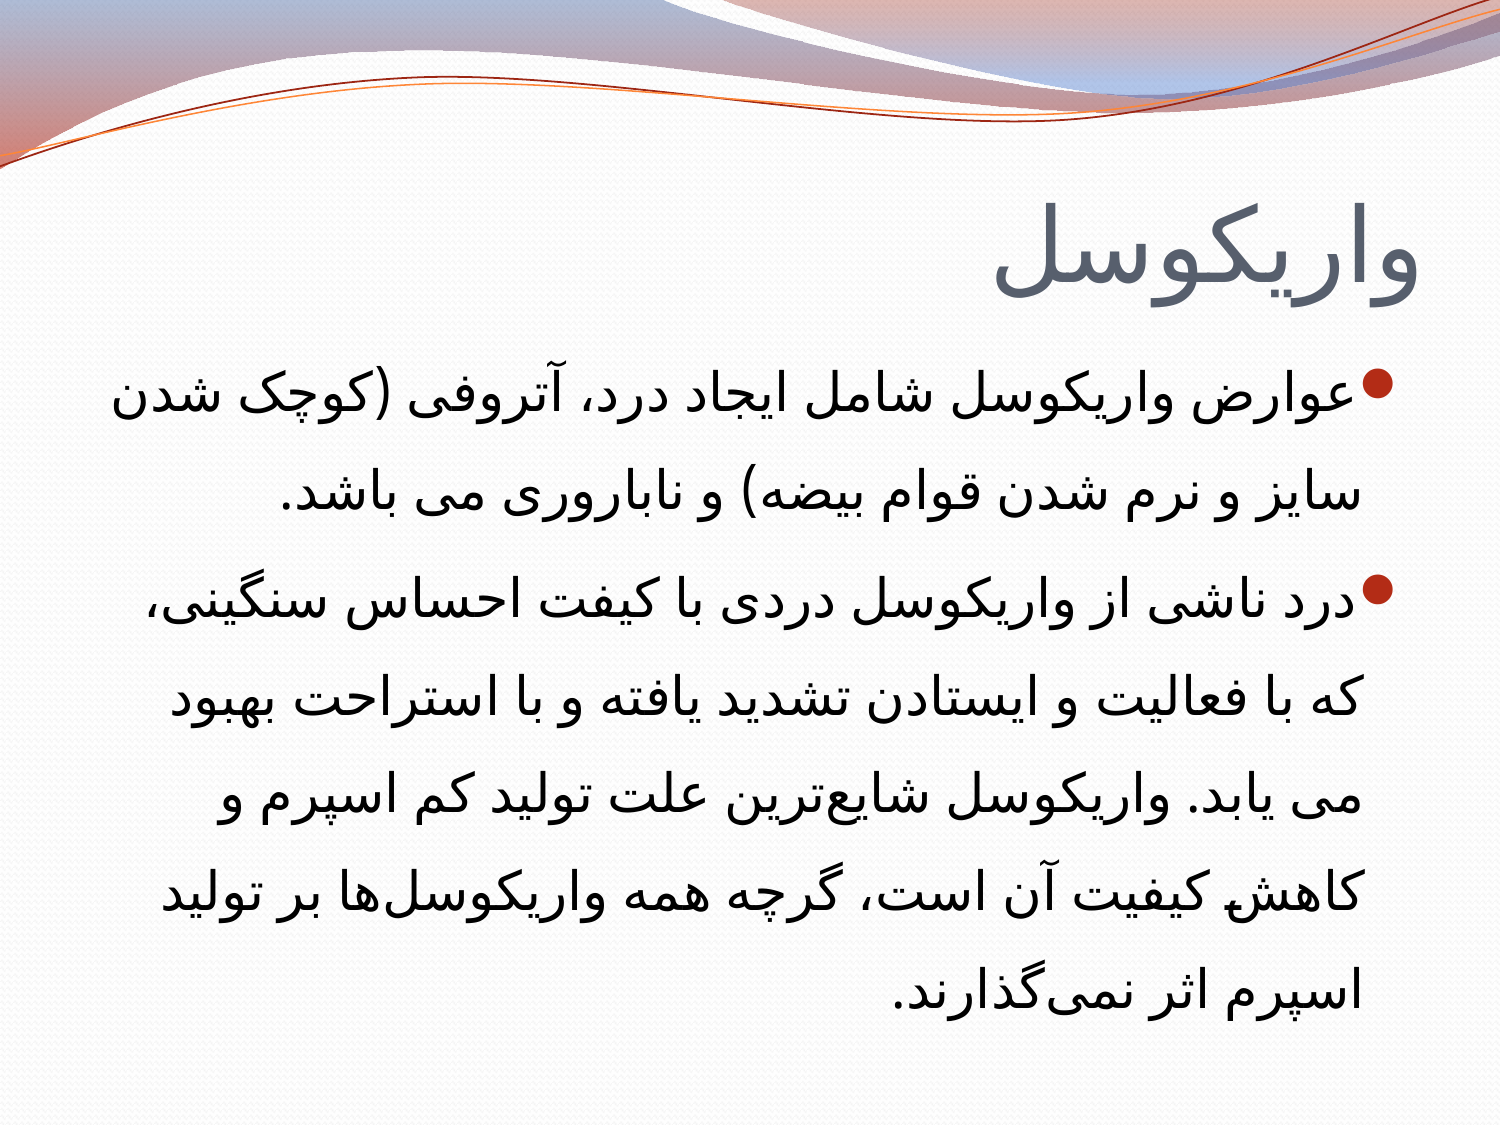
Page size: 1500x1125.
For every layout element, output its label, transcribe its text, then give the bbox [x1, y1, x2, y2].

title واريکوسل [75, 115, 1425, 303]
list عوارض واريکوسل شامل ايجاد درد، آتروفی (کوچک شدن سايز و نرم شدن قوام بيضه) و ناباروری می باشد. درد ناشی از واريکوسل دردی با کيفت احساس سنگينی، که با فعاليت و ايستادن تشديد يافته و با استراحت بهبود می يابد. واريکوسل شايع‌ترين علت توليد کم اسپرم و کاهش کيفيت آن است، گرچه همه واريکوسل‌ها بر توليد اسپرم اثر نمی‌گذارند. [75, 317, 1425, 1038]
